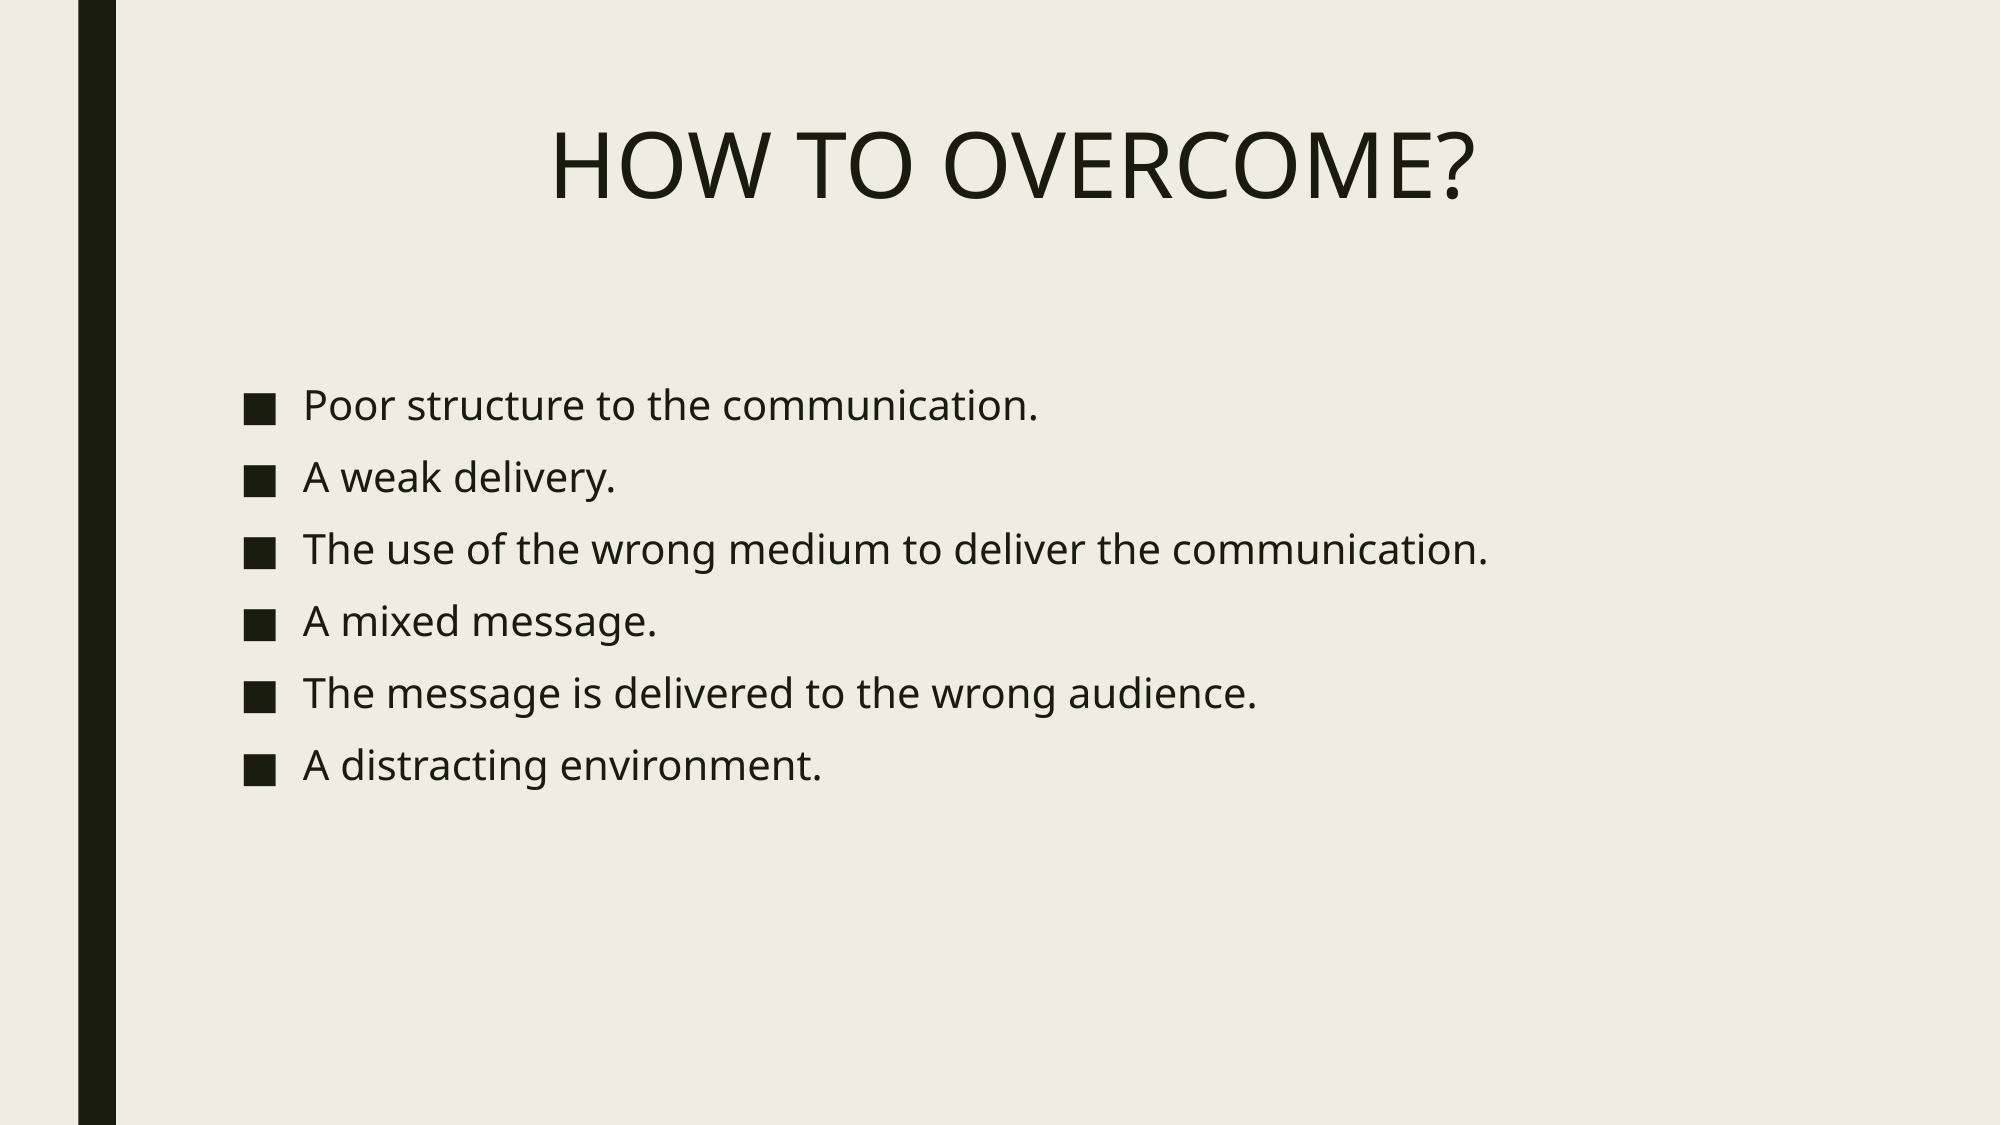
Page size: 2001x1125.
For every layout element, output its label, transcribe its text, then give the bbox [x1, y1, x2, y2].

title HOW TO OVERCOME? [225, 112, 1800, 357]
list Poor structure to the communication. A weak delivery. The use of the wrong medium to deliver the communication. A mixed message. The message is delivered to the wrong audience. A distracting environment. [225, 375, 1800, 963]
